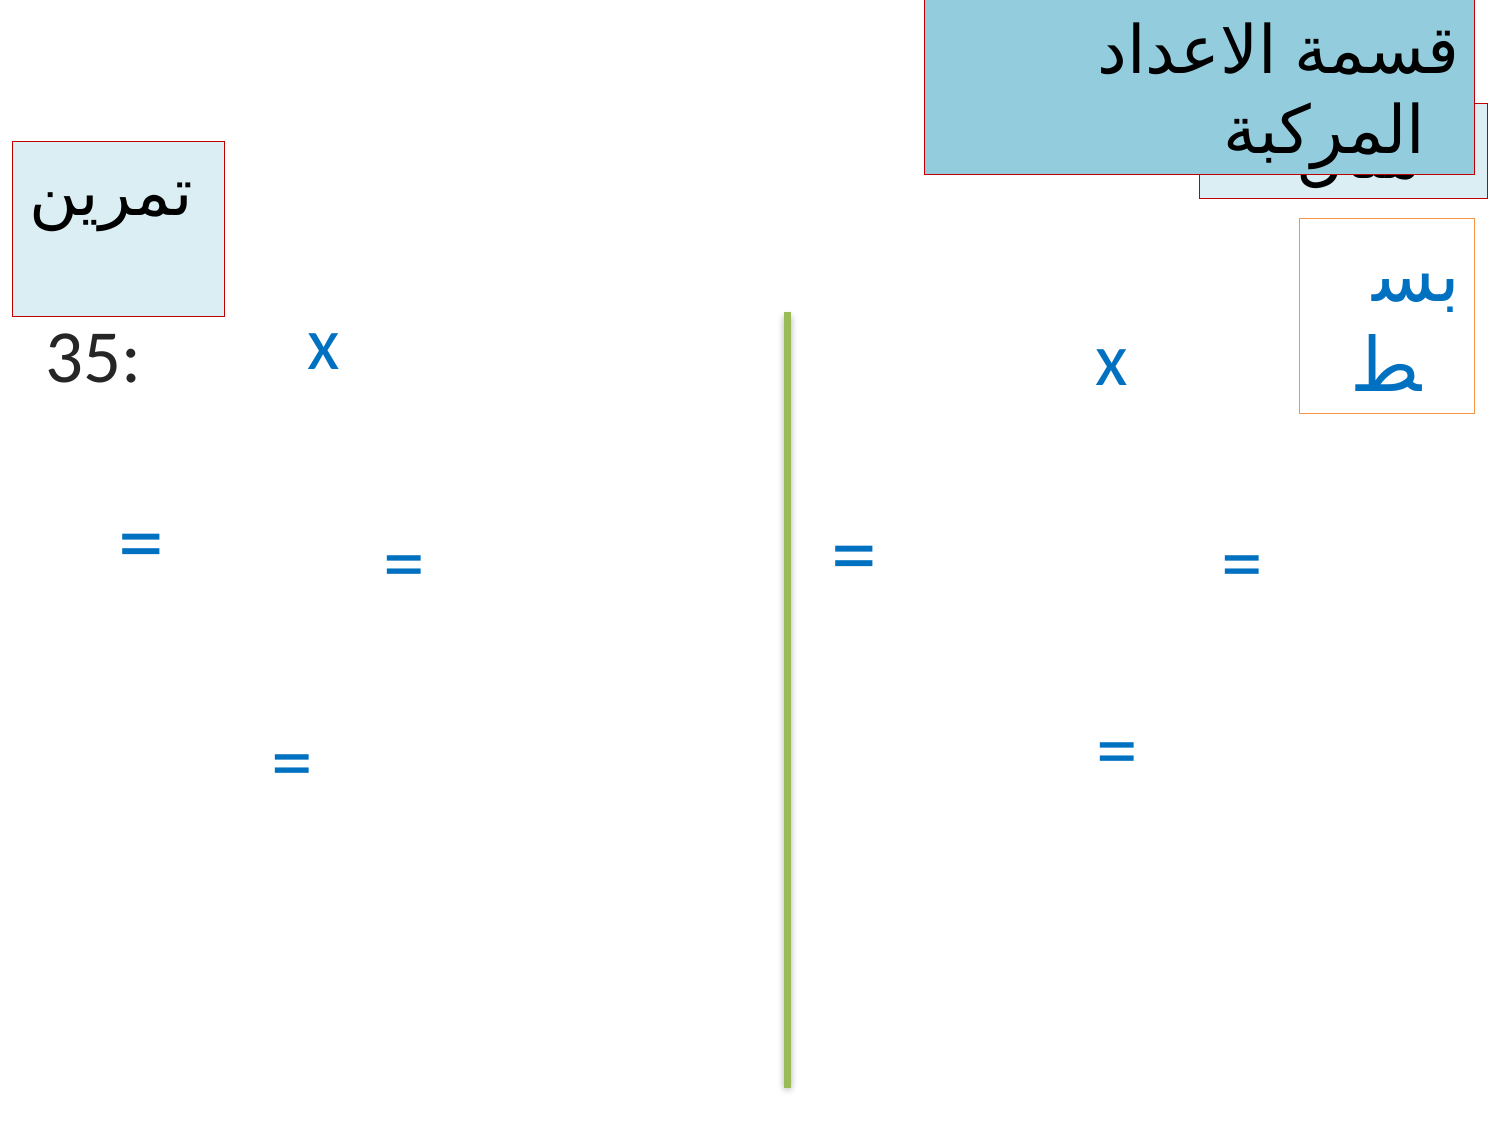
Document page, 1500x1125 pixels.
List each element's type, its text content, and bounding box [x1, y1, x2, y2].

text_box مثال [1199, 103, 1488, 199]
text_box قسمة الاعداد المركبة [924, 0, 1475, 175]
text_box بسط [1299, 218, 1475, 414]
text_box تمرين [12, 141, 225, 317]
